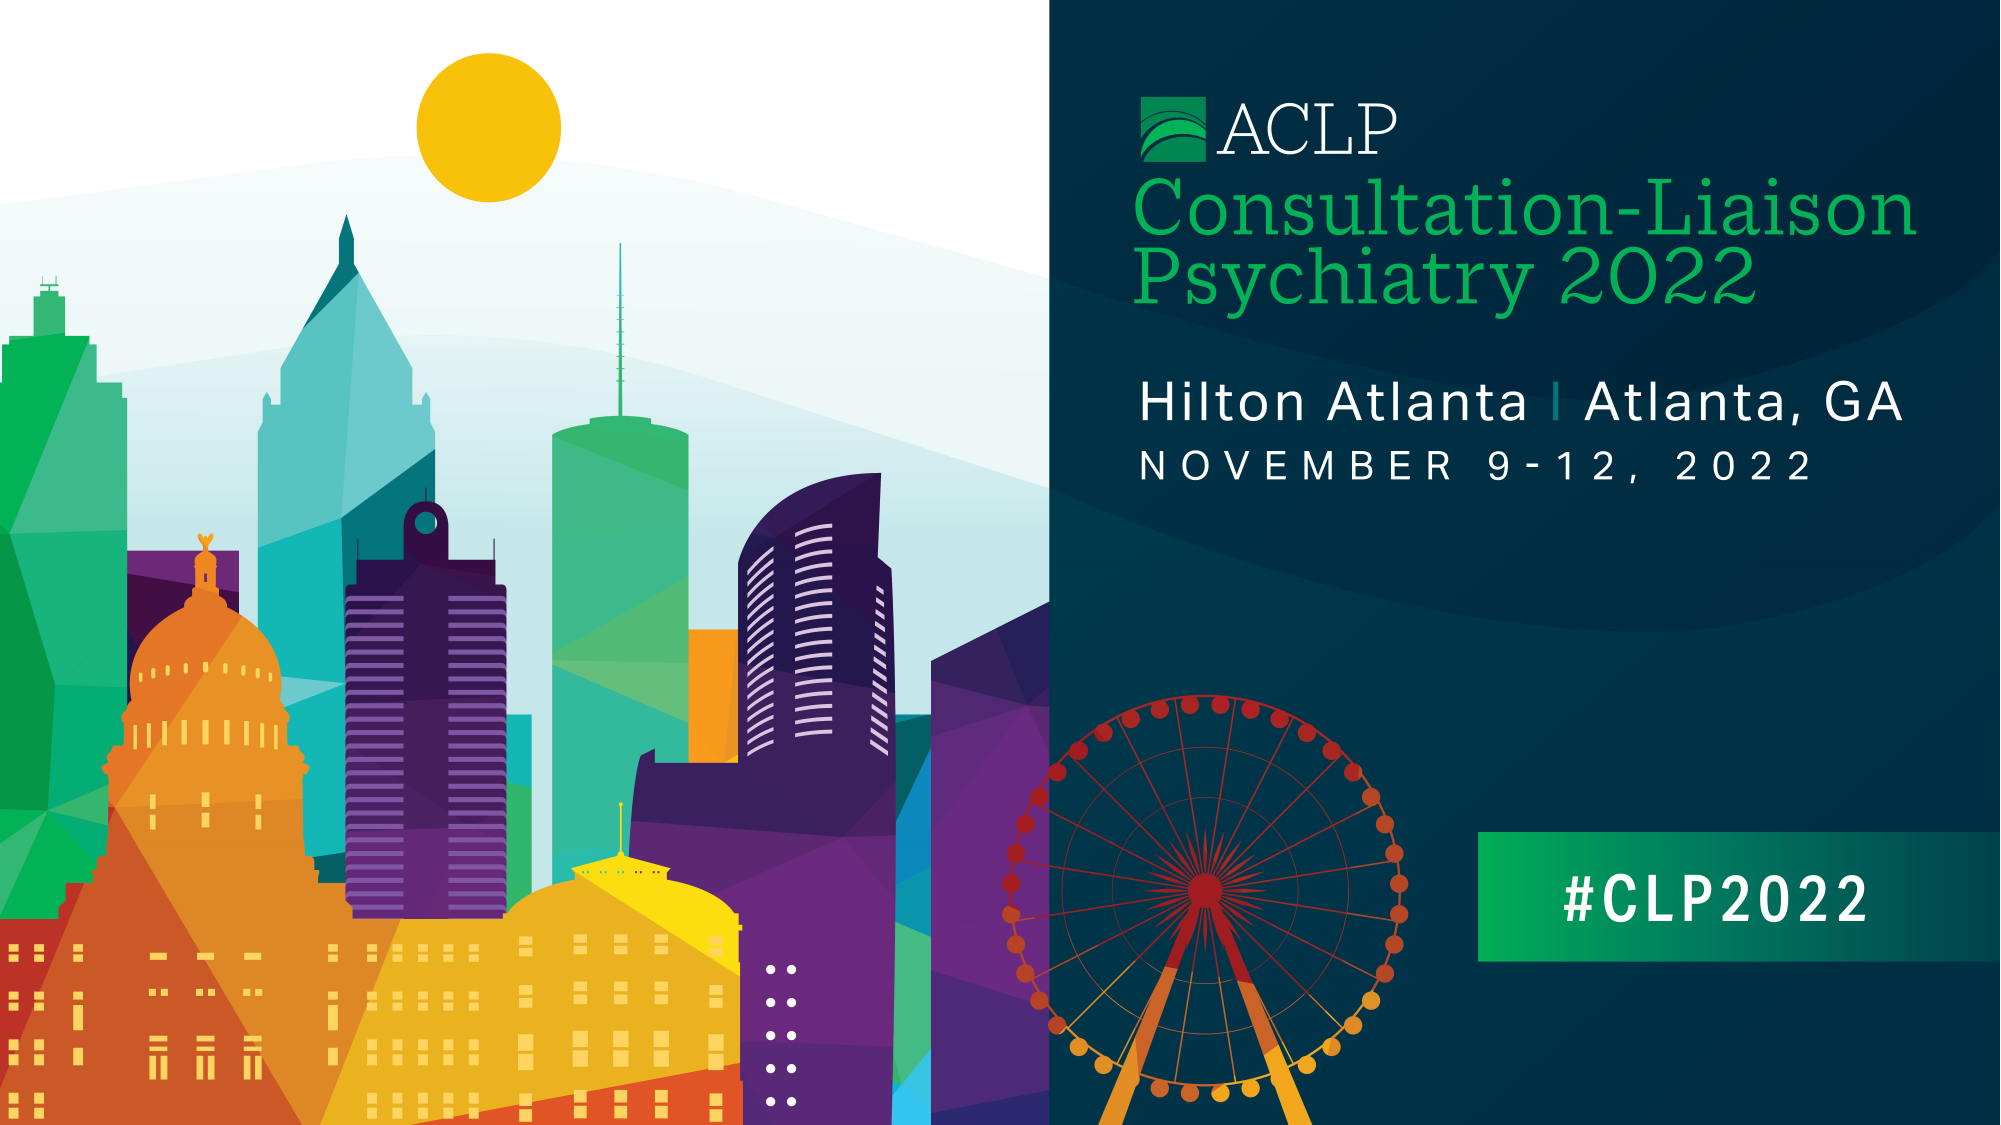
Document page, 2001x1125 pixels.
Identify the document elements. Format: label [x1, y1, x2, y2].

picture [1374, 958, 1394, 987]
picture [1305, 452, 1331, 479]
picture [1202, 382, 1206, 420]
picture [1156, 898, 1182, 907]
picture [1426, 196, 1462, 234]
picture [1391, 186, 1417, 234]
picture [1444, 392, 1467, 420]
picture [1701, 179, 1709, 186]
picture [1568, 196, 1587, 235]
picture [1503, 179, 1510, 186]
picture [1220, 849, 1236, 870]
picture [1145, 137, 1205, 161]
picture [1759, 392, 1781, 420]
picture [1094, 1050, 1118, 1073]
picture [1678, 452, 1694, 479]
picture [1359, 264, 1376, 303]
picture [1752, 452, 1769, 479]
picture [1360, 988, 1380, 1009]
picture [1142, 452, 1163, 479]
picture [1499, 196, 1517, 235]
picture [1392, 452, 1409, 479]
picture [1466, 186, 1491, 234]
picture [1353, 452, 1372, 479]
picture [1157, 875, 1181, 883]
picture [1090, 708, 1139, 741]
picture [1324, 264, 1353, 303]
picture [1583, 194, 1613, 235]
picture [1223, 265, 1265, 318]
picture [1346, 196, 1365, 234]
picture [1305, 195, 1311, 207]
picture [1714, 452, 1733, 480]
picture [1176, 851, 1192, 872]
picture [1240, 392, 1266, 420]
picture [0, 0, 1093, 1125]
picture [1150, 700, 1168, 718]
picture [1595, 452, 1611, 479]
picture [1216, 385, 1232, 420]
picture [1163, 860, 1186, 877]
picture [1209, 264, 1214, 276]
picture [1457, 264, 1477, 303]
picture [1141, 98, 1205, 152]
picture [1321, 196, 1349, 235]
picture [1227, 875, 1253, 884]
picture [1384, 264, 1419, 303]
picture [1164, 905, 1185, 921]
picture [1183, 451, 1208, 480]
picture [1285, 195, 1313, 235]
picture [1226, 860, 1247, 876]
picture [1559, 453, 1569, 479]
picture [1185, 393, 1189, 420]
picture [1099, 873, 1315, 1125]
picture [1135, 248, 1178, 303]
picture [1188, 264, 1216, 303]
picture [1189, 841, 1198, 868]
picture [1423, 254, 1449, 303]
picture [1278, 392, 1301, 420]
picture [1285, 222, 1291, 234]
picture [1212, 840, 1222, 869]
picture [1827, 381, 1858, 421]
picture [1187, 291, 1194, 304]
picture [1376, 814, 1394, 833]
picture [1271, 709, 1319, 741]
picture [1323, 740, 1365, 781]
picture [1267, 452, 1285, 479]
picture [1234, 196, 1253, 234]
picture [1368, 385, 1383, 420]
picture [1471, 264, 1483, 272]
picture [1477, 0, 2000, 420]
picture [1369, 179, 1387, 234]
picture [1868, 382, 1901, 420]
picture [1315, 104, 1351, 153]
picture [1271, 264, 1301, 303]
picture [1136, 179, 1179, 234]
picture [1316, 1009, 1362, 1056]
picture [1225, 452, 1248, 479]
picture [1620, 208, 1638, 215]
picture [1525, 194, 1561, 235]
picture [1790, 452, 1807, 479]
picture [1138, 704, 1149, 708]
picture [1228, 898, 1255, 907]
picture [1224, 904, 1245, 920]
picture [1702, 392, 1724, 420]
picture [1491, 264, 1533, 319]
picture [1793, 414, 1798, 425]
picture [1359, 104, 1396, 153]
picture [1363, 786, 1384, 813]
picture [1363, 247, 1370, 254]
picture [1143, 382, 1172, 420]
picture [1310, 248, 1327, 303]
picture [1146, 1076, 1261, 1102]
picture [1386, 840, 1408, 957]
picture [1734, 385, 1750, 420]
picture [1190, 195, 1226, 235]
picture [1409, 392, 1431, 420]
picture [1268, 103, 1307, 154]
picture [1328, 382, 1361, 420]
picture [1490, 452, 1507, 480]
picture [1429, 452, 1448, 479]
picture [1217, 104, 1269, 153]
picture [1479, 833, 2000, 961]
picture [1171, 695, 1275, 718]
picture [1248, 195, 1277, 234]
